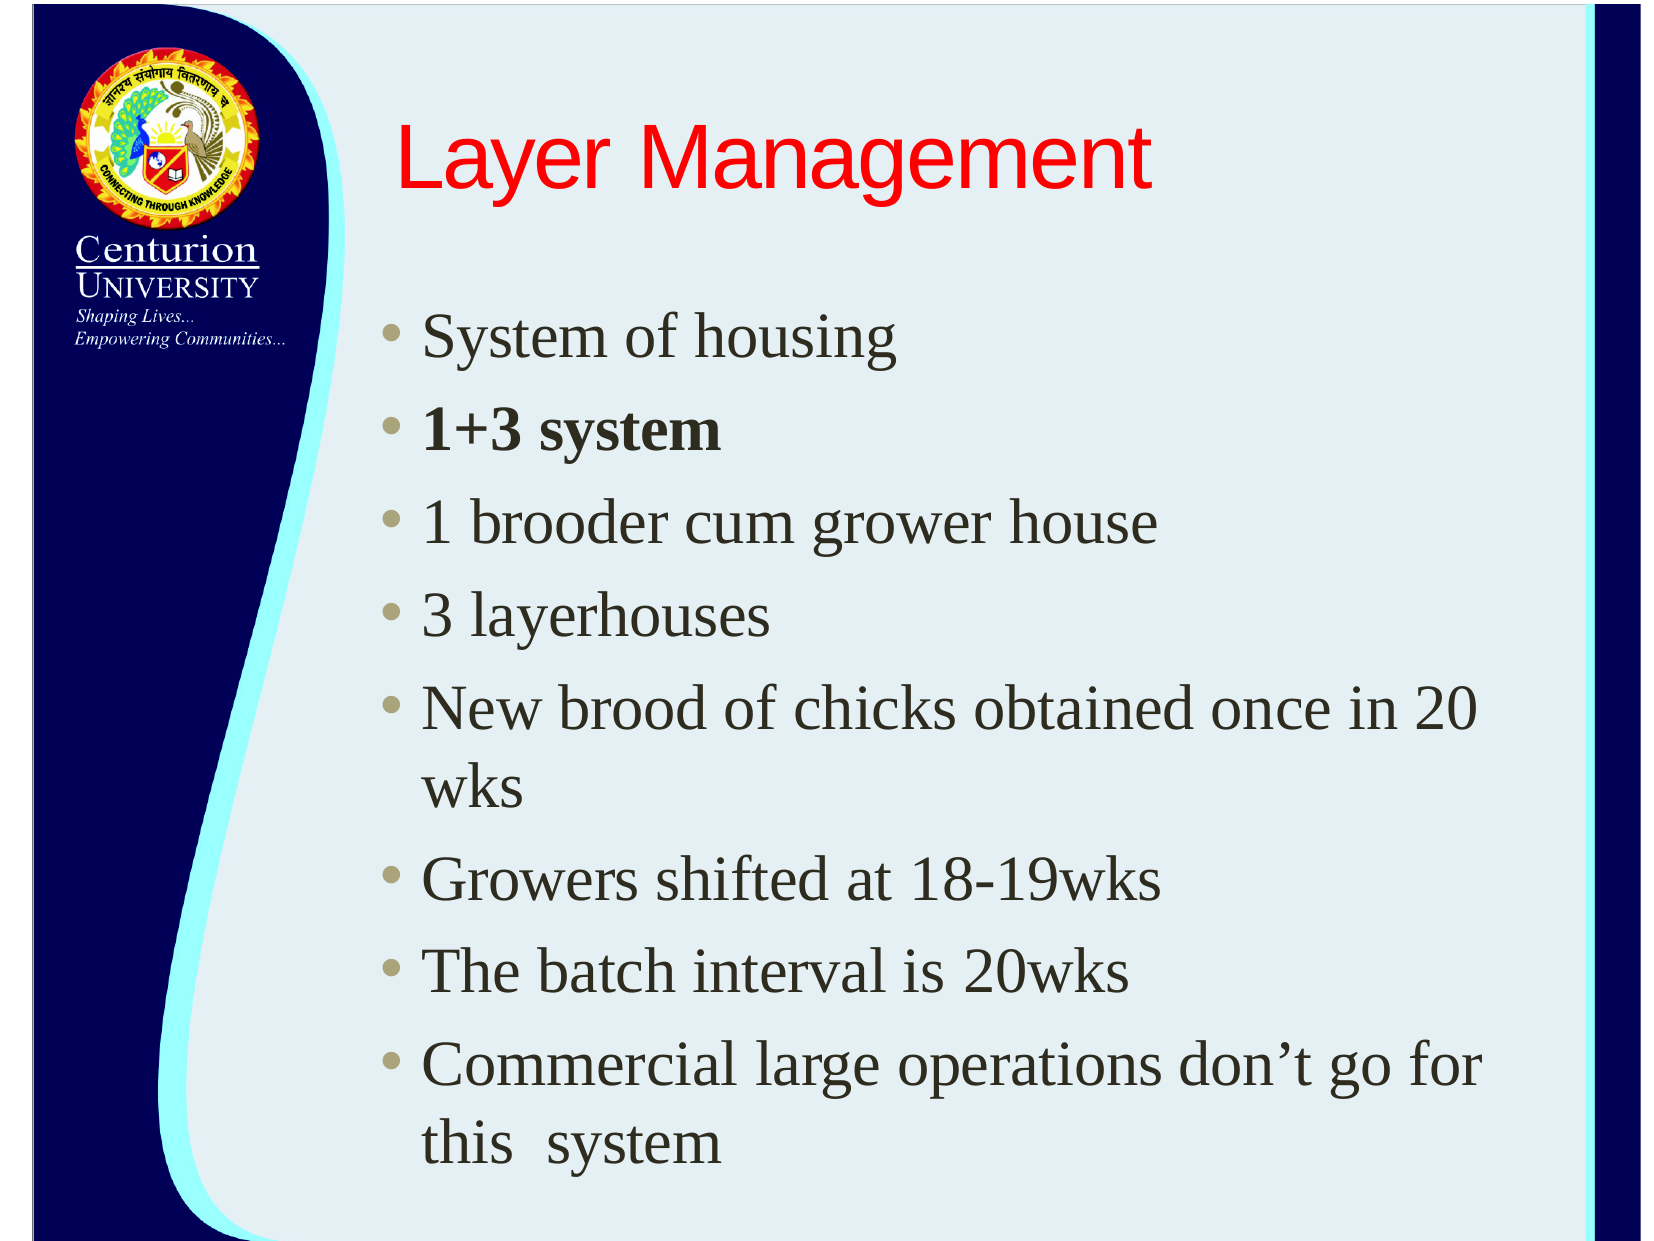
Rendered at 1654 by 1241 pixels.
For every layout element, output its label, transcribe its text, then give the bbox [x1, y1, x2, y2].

picture [32, 4, 1641, 1241]
text_box System of housing 1+3 system 1 brooder cum grower house 3 layerhouses New brood of chicks obtained once in 20 wks Growers shifted at 18-19wks The batch interval is 20wks Commercial large operations don’t go for this system [377, 275, 1536, 1177]
title Layer Management [326, 45, 1219, 256]
